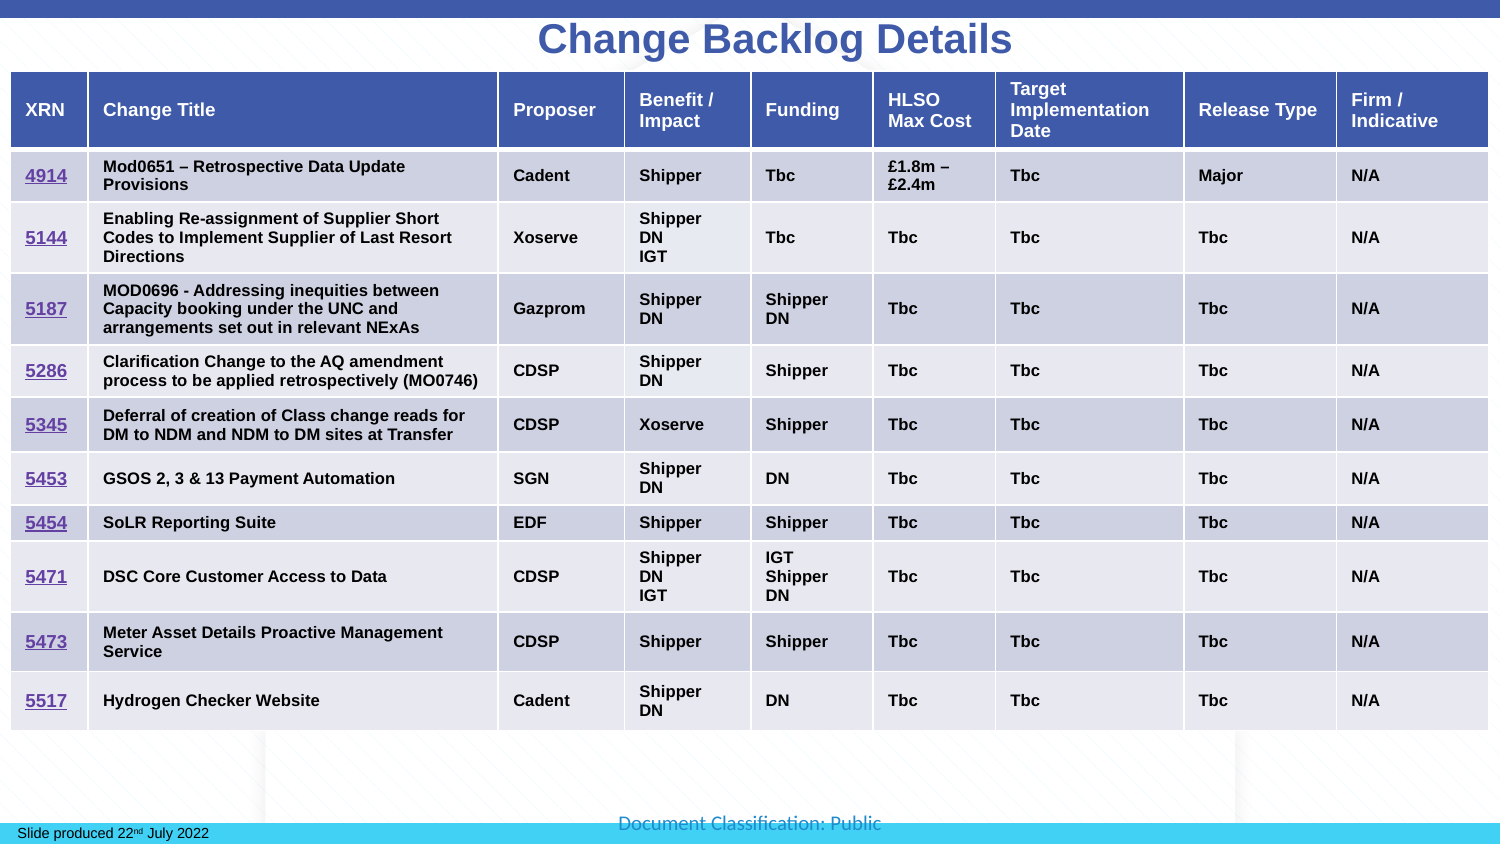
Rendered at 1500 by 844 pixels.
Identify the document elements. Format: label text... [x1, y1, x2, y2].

table_cell Tbc [874, 453, 995, 504]
table_cell Cadent [499, 152, 624, 201]
table_header Firm / Indicative [1337, 72, 1488, 147]
table_cell Hydrogen Checker Website [89, 672, 497, 730]
table_cell IGT Shipper DN [752, 542, 872, 611]
table_cell Tbc [996, 506, 1183, 540]
table_cell 5473 [11, 613, 87, 671]
title Change Backlog Details [100, 3, 1451, 75]
table_cell Tbc [996, 398, 1183, 451]
table_cell 5345 [11, 398, 87, 451]
table_header HLSO Max Cost [874, 75, 995, 147]
table_cell 5453 [11, 453, 87, 504]
table_cell Tbc [874, 613, 995, 671]
table_cell Tbc [1185, 346, 1336, 396]
table_cell DN [752, 453, 872, 504]
table_cell Shipper DN [625, 672, 750, 730]
table_header Target Implementation Date [996, 75, 1183, 147]
table_cell Tbc [996, 203, 1183, 272]
table_cell Tbc [996, 346, 1183, 396]
table_cell 5454 [11, 506, 87, 540]
table_cell N/A [1337, 398, 1488, 451]
table_cell SGN [499, 453, 624, 504]
table_cell Shipper DN [752, 274, 872, 344]
table_header Benefit / Impact [625, 75, 750, 147]
table_cell Shipper DN IGT [625, 542, 750, 611]
table_cell CDSP [499, 398, 624, 451]
table_cell N/A [1337, 152, 1488, 201]
table_header Release Type [1185, 75, 1336, 147]
table_cell Shipper [752, 398, 872, 451]
table_header Change Title [89, 72, 497, 147]
table_cell Tbc [874, 398, 995, 451]
table_cell N/A [1337, 346, 1488, 396]
table_cell 4914 [11, 152, 87, 201]
table_cell Tbc [874, 542, 995, 611]
table_cell Shipper DN [625, 453, 750, 504]
table_cell Clarification Change to the AQ amendment process to be applied retrospectively (MO0746) [89, 346, 497, 396]
table_cell 5286 [11, 346, 87, 396]
table_cell Tbc [1185, 542, 1336, 611]
table_cell Meter Asset Details Proactive Management Service [89, 613, 497, 671]
table_cell EDF [499, 506, 624, 540]
table_cell N/A [1337, 672, 1488, 730]
table_cell Tbc [874, 506, 995, 540]
table_cell Tbc [1185, 274, 1336, 344]
table_cell Tbc [874, 672, 995, 730]
table_cell Shipper DN [625, 274, 750, 344]
table_cell Xoserve [625, 398, 750, 451]
table_cell Shipper [625, 152, 750, 201]
table_cell Tbc [996, 542, 1183, 611]
table_cell Mod0651 – Retrospective Data Update Provisions [89, 152, 497, 201]
table_cell Tbc [874, 274, 995, 344]
table_cell Shipper DN IGT [625, 203, 750, 272]
table_cell DN [752, 672, 872, 730]
table_cell Tbc [752, 152, 872, 201]
table_cell Tbc [996, 613, 1183, 671]
table_cell Gazprom [499, 274, 624, 344]
table_cell MOD0696 - Addressing inequities between Capacity booking under the UNC and arrangements set out in relevant NExAs [89, 274, 497, 344]
table_cell CDSP [499, 613, 624, 671]
table_header Funding [752, 75, 872, 147]
table_header Proposer [499, 75, 624, 147]
table_cell N/A [1337, 274, 1488, 344]
table_cell Tbc [996, 453, 1183, 504]
table_cell Enabling Re-assignment of Supplier Short Codes to Implement Supplier of Last Resort Directions [89, 203, 497, 272]
table_cell Tbc [874, 346, 995, 396]
text_box Slide produced 22nd July 2022 [2, 816, 225, 844]
table_cell Shipper [625, 613, 750, 671]
table_cell Tbc [1185, 506, 1336, 540]
table_cell 5517 [11, 672, 87, 730]
table_cell Tbc [1185, 613, 1336, 671]
table_cell N/A [1337, 203, 1488, 272]
table_cell Tbc [1185, 453, 1336, 504]
table_cell 5187 [11, 274, 87, 344]
table_cell SoLR Reporting Suite [89, 506, 497, 540]
table_cell Major [1185, 152, 1336, 201]
table_cell Cadent [499, 672, 624, 730]
table_header XRN [11, 72, 87, 147]
table_cell N/A [1337, 506, 1488, 540]
table_cell Tbc [1185, 398, 1336, 451]
table_cell Shipper [752, 506, 872, 540]
table_cell Tbc [996, 152, 1183, 201]
table_cell £1.8m – £2.4m [874, 152, 995, 201]
picture [0, 0, 1500, 844]
table_cell Xoserve [499, 203, 624, 272]
table_cell N/A [1337, 453, 1488, 504]
table_cell Shipper [625, 506, 750, 540]
table_cell CDSP [499, 346, 624, 396]
table_cell CDSP [499, 542, 624, 611]
table_cell Tbc [874, 203, 995, 272]
table_cell GSOS 2, 3 & 13 Payment Automation [89, 453, 497, 504]
table_cell Tbc [1185, 672, 1336, 730]
table_cell Shipper [752, 346, 872, 396]
table_cell Tbc [1185, 203, 1336, 272]
table_cell Shipper [752, 613, 872, 671]
table_cell Tbc [996, 274, 1183, 344]
table_cell DSC Core Customer Access to Data [89, 542, 497, 611]
table_cell Shipper DN [625, 346, 750, 396]
table_cell 5144 [11, 203, 87, 272]
table_cell Tbc [996, 672, 1183, 730]
table_cell Deferral of creation of Class change reads for DM to NDM and NDM to DM sites at Transfer [89, 398, 497, 451]
table_cell 5471 [11, 542, 87, 611]
table_cell N/A [1337, 542, 1488, 611]
table_cell N/A [1337, 613, 1488, 671]
table_cell Tbc [752, 203, 872, 272]
